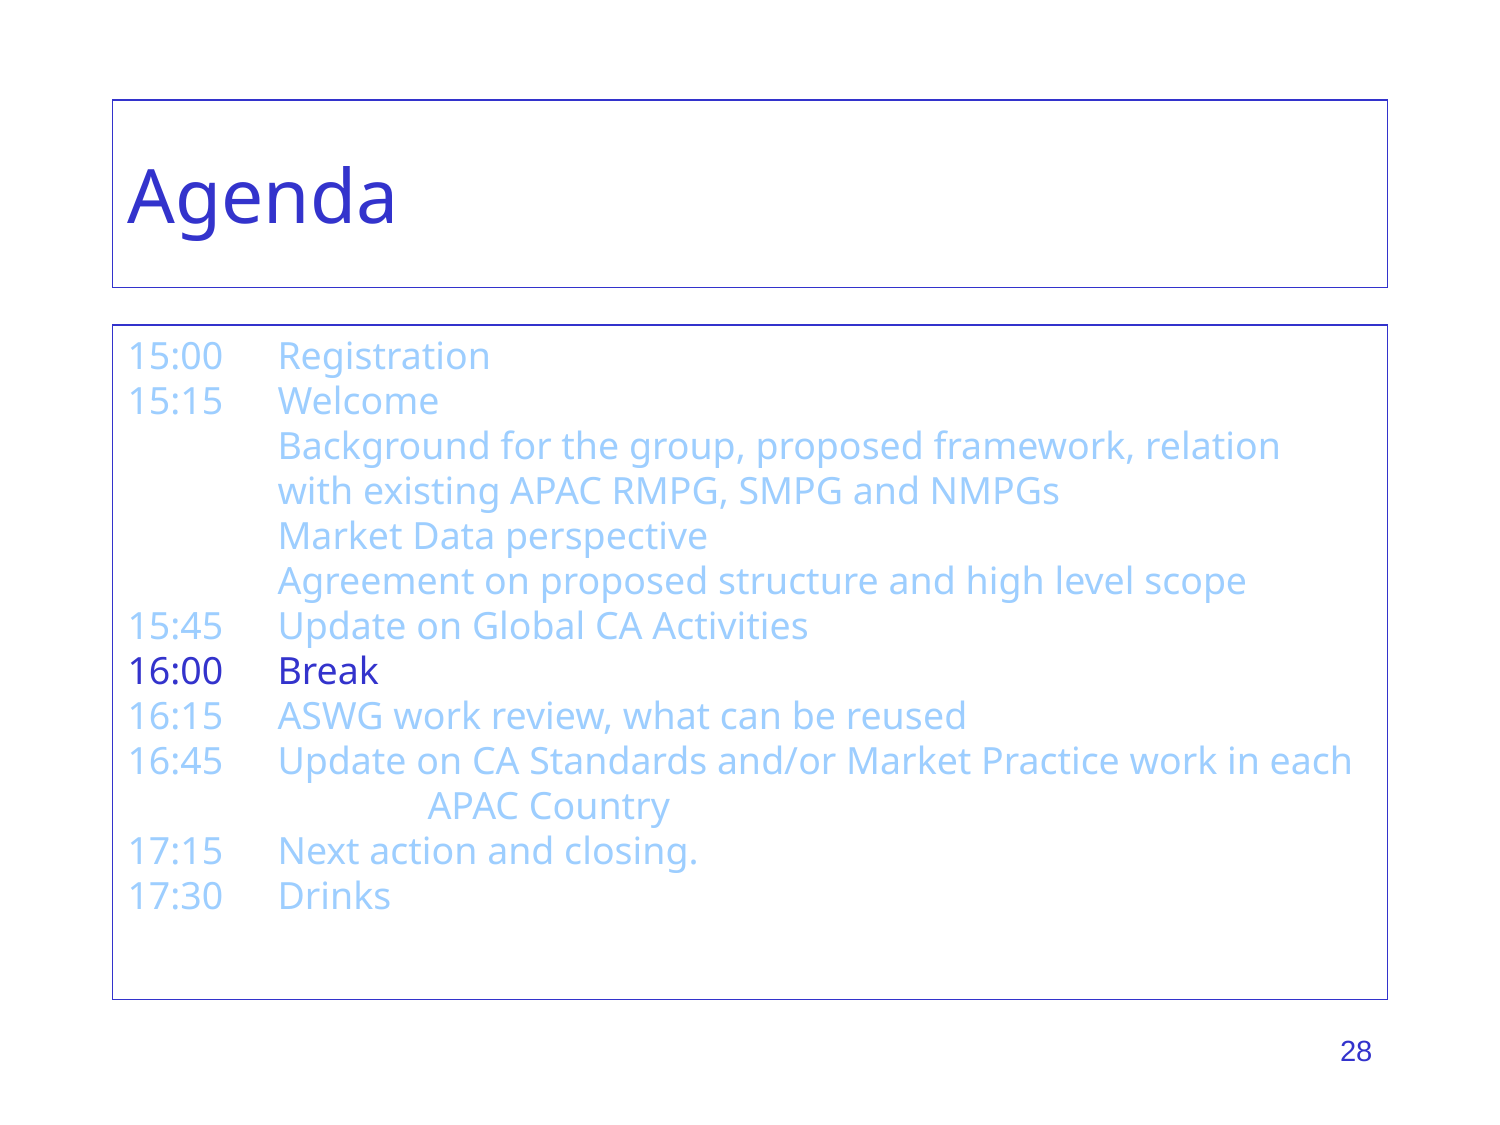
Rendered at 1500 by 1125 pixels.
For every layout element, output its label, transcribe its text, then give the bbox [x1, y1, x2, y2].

list 15:00 Registration 15:15 Welcome Background for the group, proposed framework, relation with existing APAC RMPG, SMPG and NMPGs Market Data perspective Agreement on proposed structure and high level scope 15:45 Update on Global CA Activities 16:00 Break 16:15 ASWG work review, what can be reused 16:45 Update on CA Standards and/or Market Practice work in each APAC Country 17:15 Next action and closing. 17:30 Drinks [112, 324, 1388, 1000]
title Agenda [112, 99, 1388, 288]
slide_number 28 [1074, 1024, 1388, 1101]
